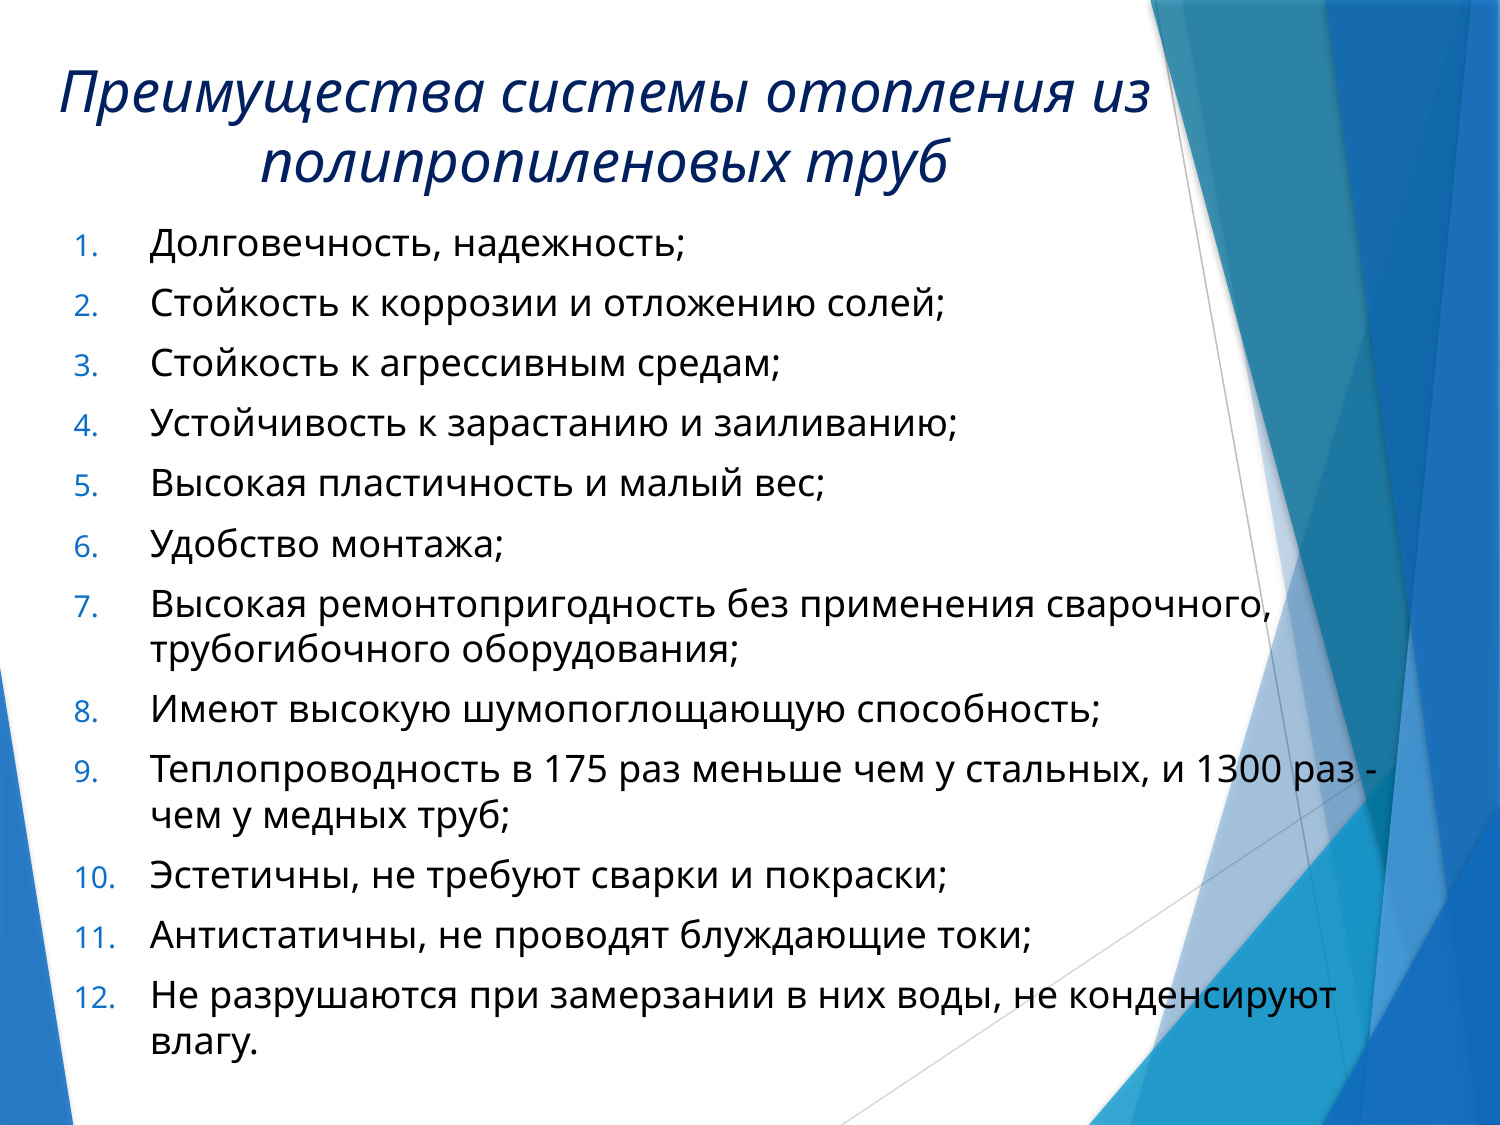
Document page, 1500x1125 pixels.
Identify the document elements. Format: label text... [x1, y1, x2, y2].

list Долговечность, надежность; Стойкость к коррозии и отложению солей; Стойкость к агрессивным средам; Устойчивость к зарастанию и заиливанию; Высокая пластичность и малый вес; Удобство монтажа; Высокая ремонтопригодность без применения сварочного, трубогибочного оборудования; Имеют высокую шумопоглощающую способность; Теплопроводность в 175 раз меньше чем у стальных, и 1300 раз - чем у медных труб; Эстетичны, не требуют сварки и покраски; Антистатичны, не проводят блуждающие токи; Не разрушаются при замерзании в них воды, не конденсируют влагу. [58, 210, 1459, 1071]
title Преимущества системы отопления из полипропиленовых труб [0, 46, 1280, 210]
